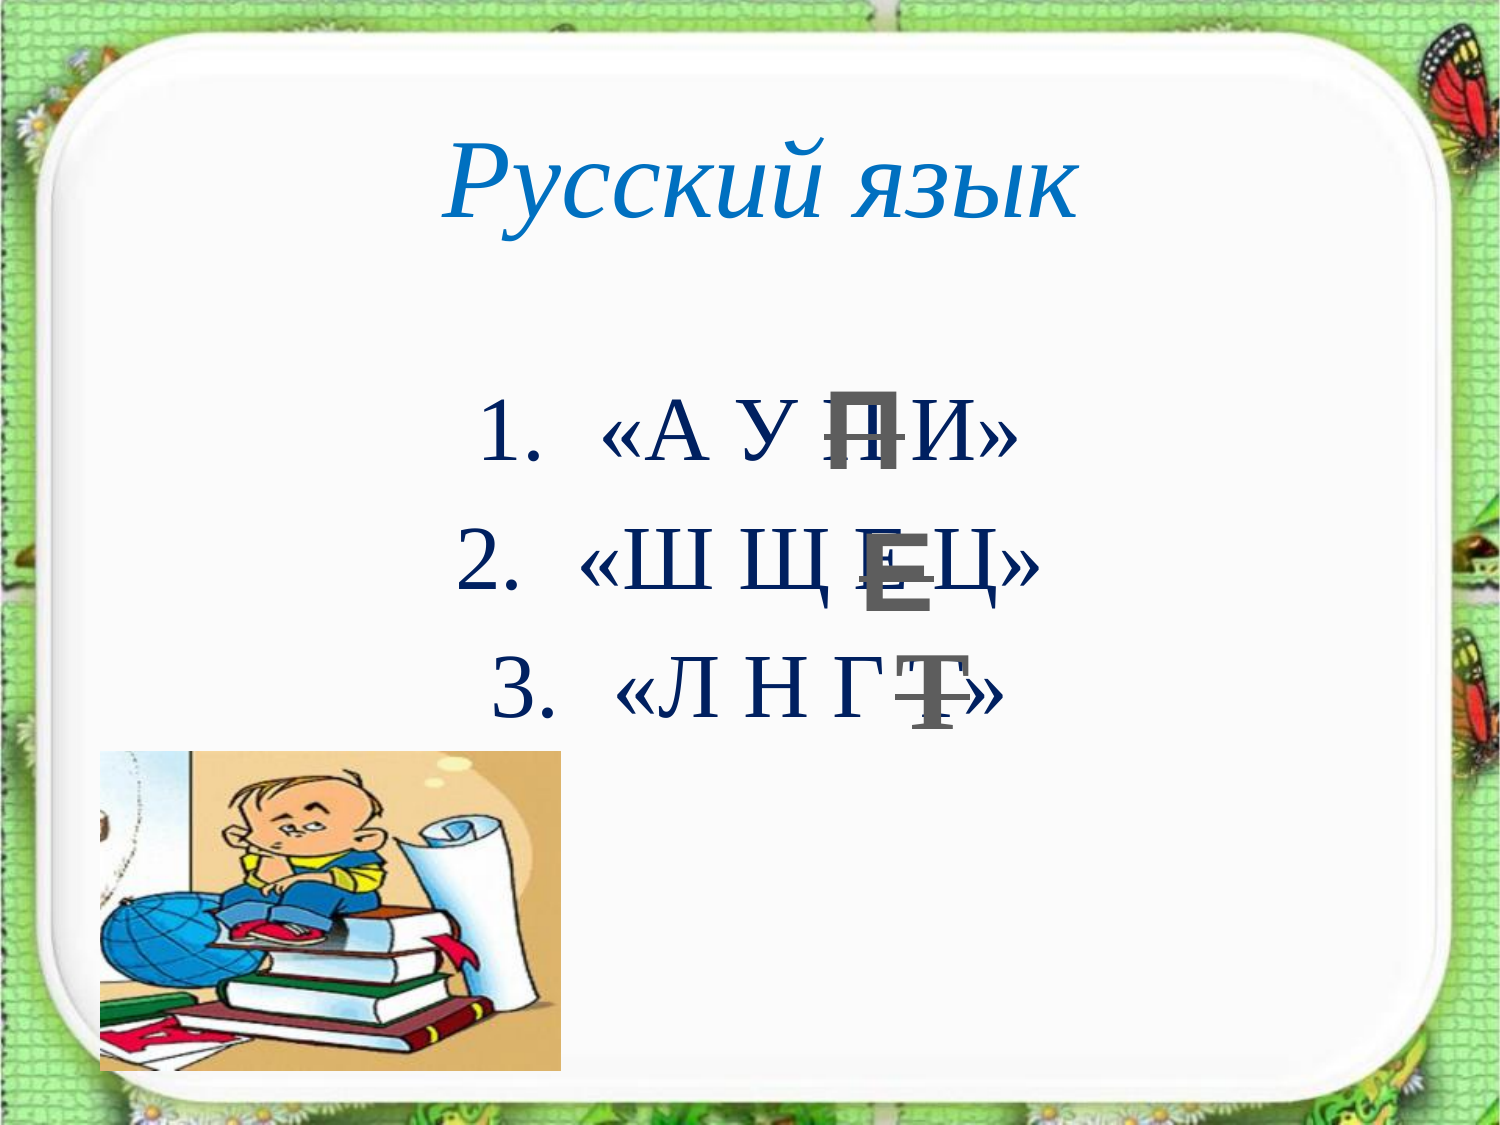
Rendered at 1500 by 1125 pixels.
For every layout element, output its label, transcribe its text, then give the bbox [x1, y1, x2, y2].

picture [0, 0, 1500, 1125]
text_box Т [880, 609, 986, 760]
subtitle «А У П И» «Ш Щ Е Ц» «Л Н Г Т» [224, 361, 1276, 926]
text_box П [809, 349, 889, 500]
text_box Е [844, 491, 922, 642]
title Русский язык [123, 101, 1400, 244]
